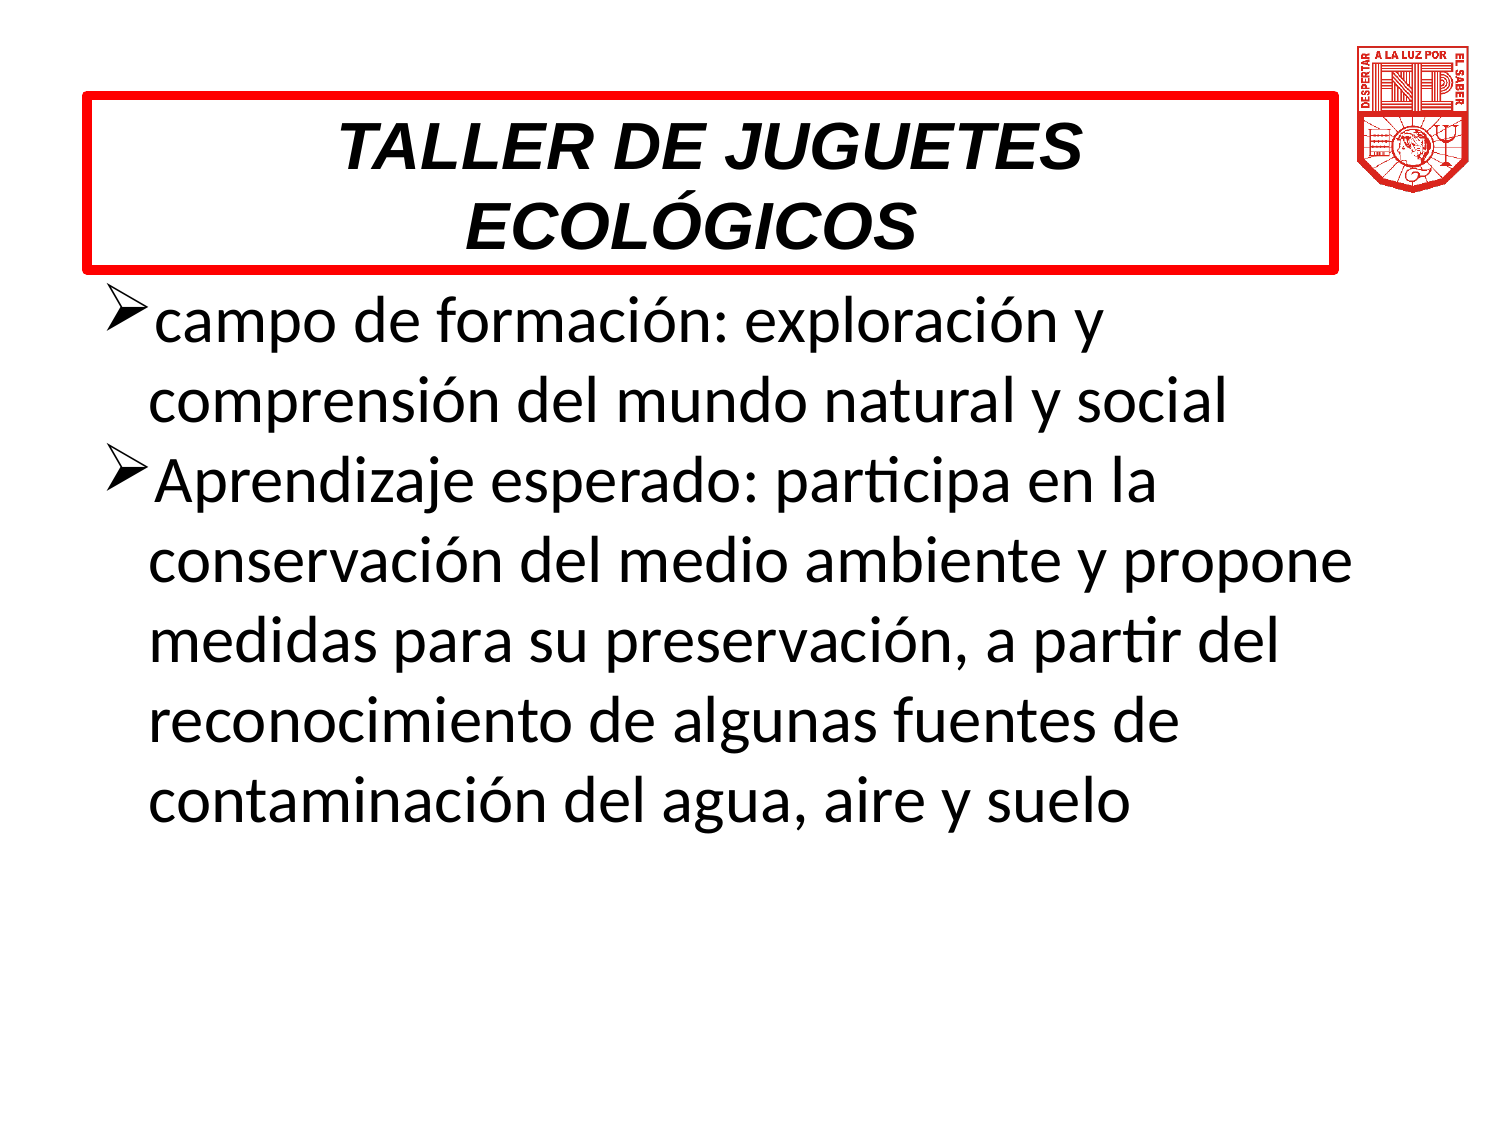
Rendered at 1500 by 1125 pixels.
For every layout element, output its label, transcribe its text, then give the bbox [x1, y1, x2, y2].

text_box TALLER DE JUGUETES ECOLÓGICOS [86, 95, 1335, 268]
text_box campo de formación: exploración y comprensión del mundo natural y social Aprendizaje esperado: participa en la conservación del medio ambiente y propone medidas para su preservación, a partir del reconocimiento de algunas fuentes de contaminación del agua, aire y suelo [86, 268, 1425, 843]
picture [1341, 27, 1484, 211]
